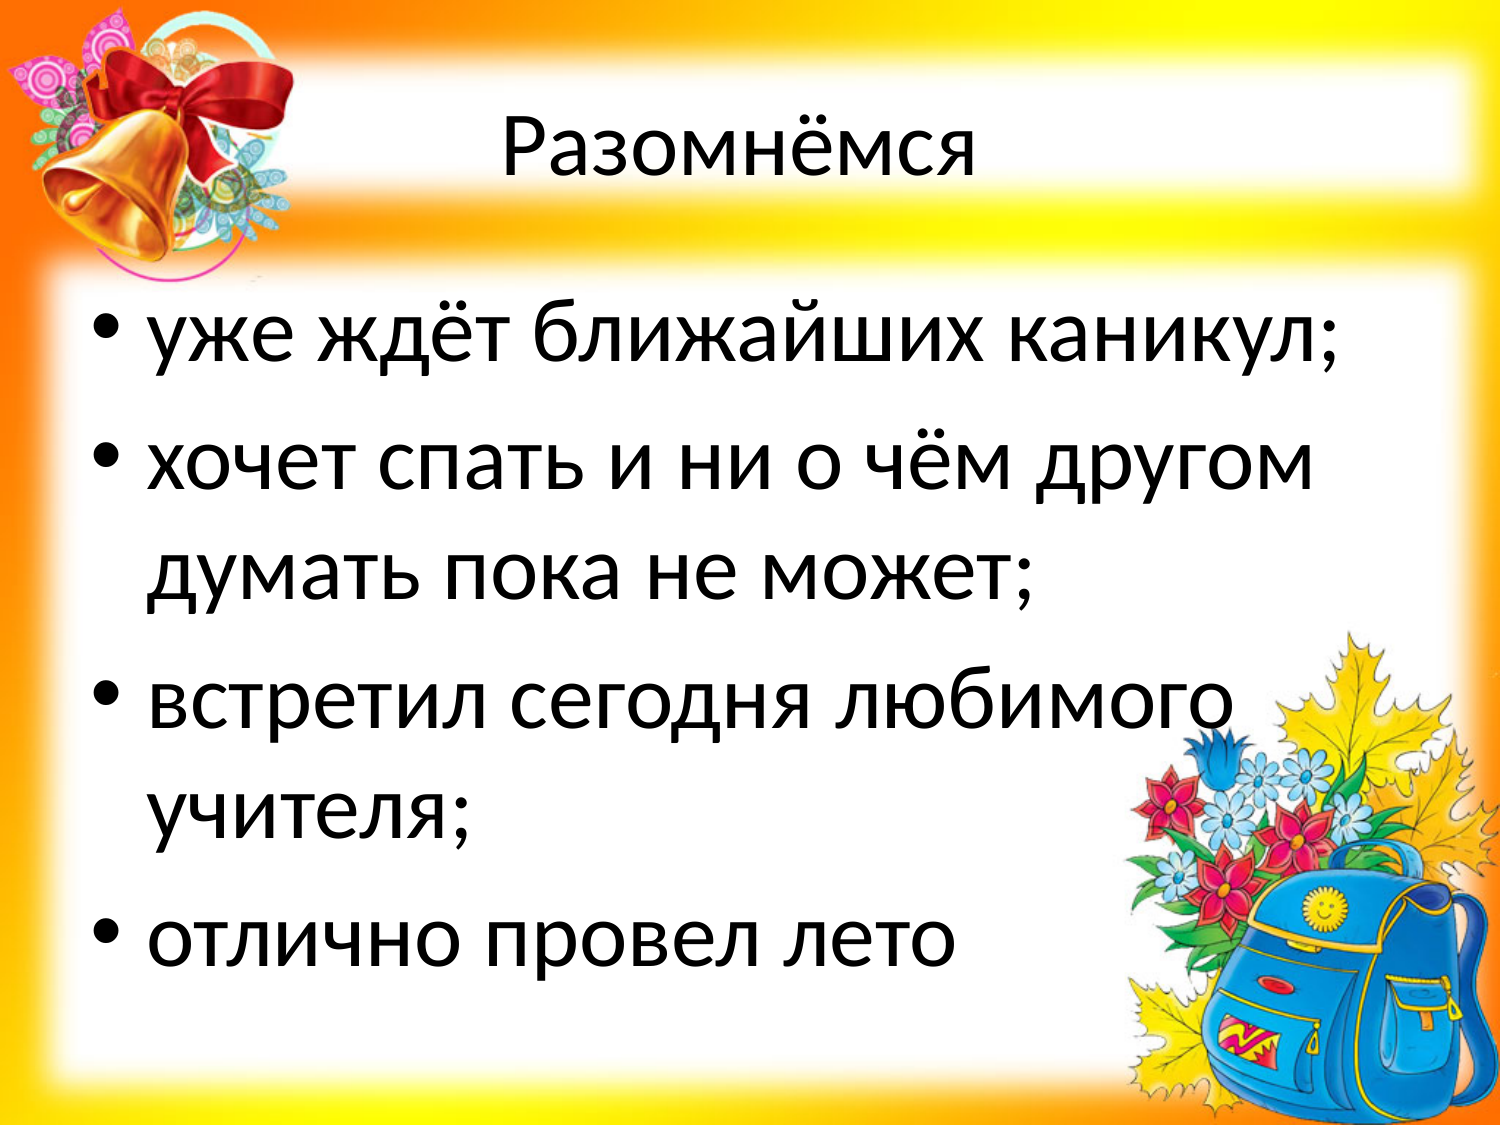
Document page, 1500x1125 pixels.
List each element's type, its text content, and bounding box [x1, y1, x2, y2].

title Разомнёмся [75, 45, 1425, 233]
list уже ждёт ближайших каникул; хочет спать и ни о чём другом думать пока не может; встретил сегодня любимого учителя; отлично провел лето [75, 262, 1425, 1005]
picture [0, 0, 1500, 1125]
